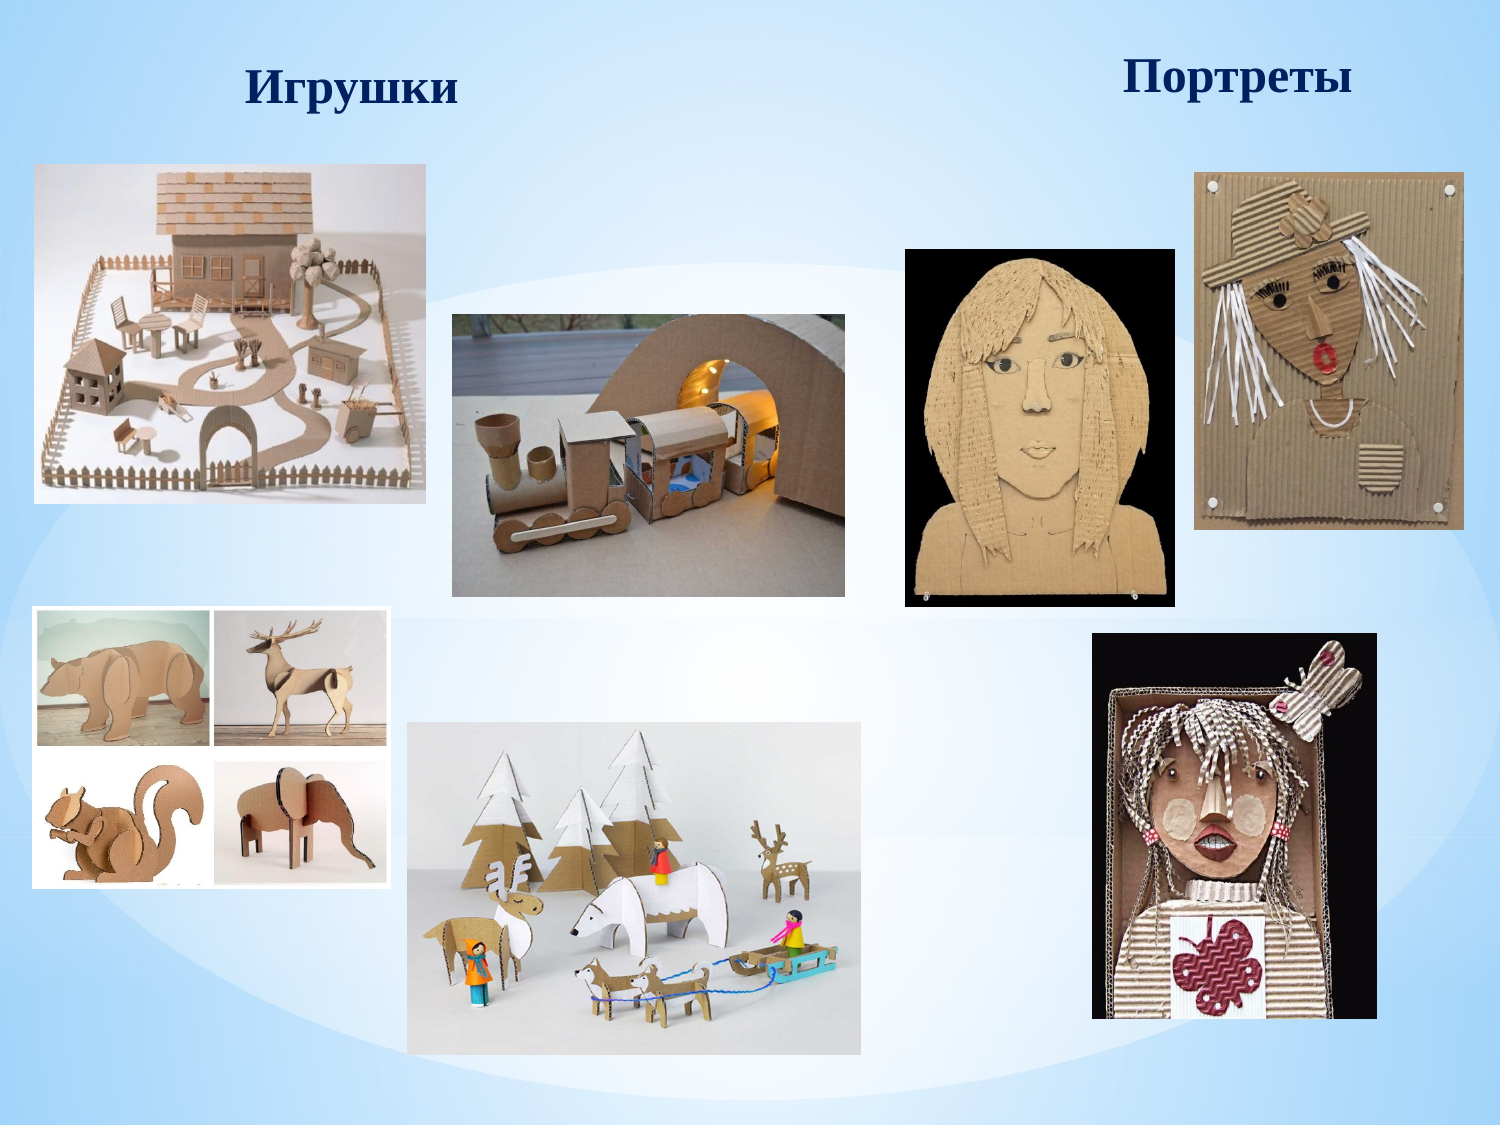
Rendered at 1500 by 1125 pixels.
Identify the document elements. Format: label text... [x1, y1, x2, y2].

picture [406, 722, 861, 1055]
text_box Портреты [1108, 35, 1368, 111]
picture [1194, 172, 1464, 530]
picture [905, 249, 1175, 607]
picture [32, 606, 391, 889]
picture [451, 314, 845, 597]
picture [33, 164, 427, 504]
picture [1092, 633, 1377, 1020]
text_box Игрушки [230, 1, 478, 121]
